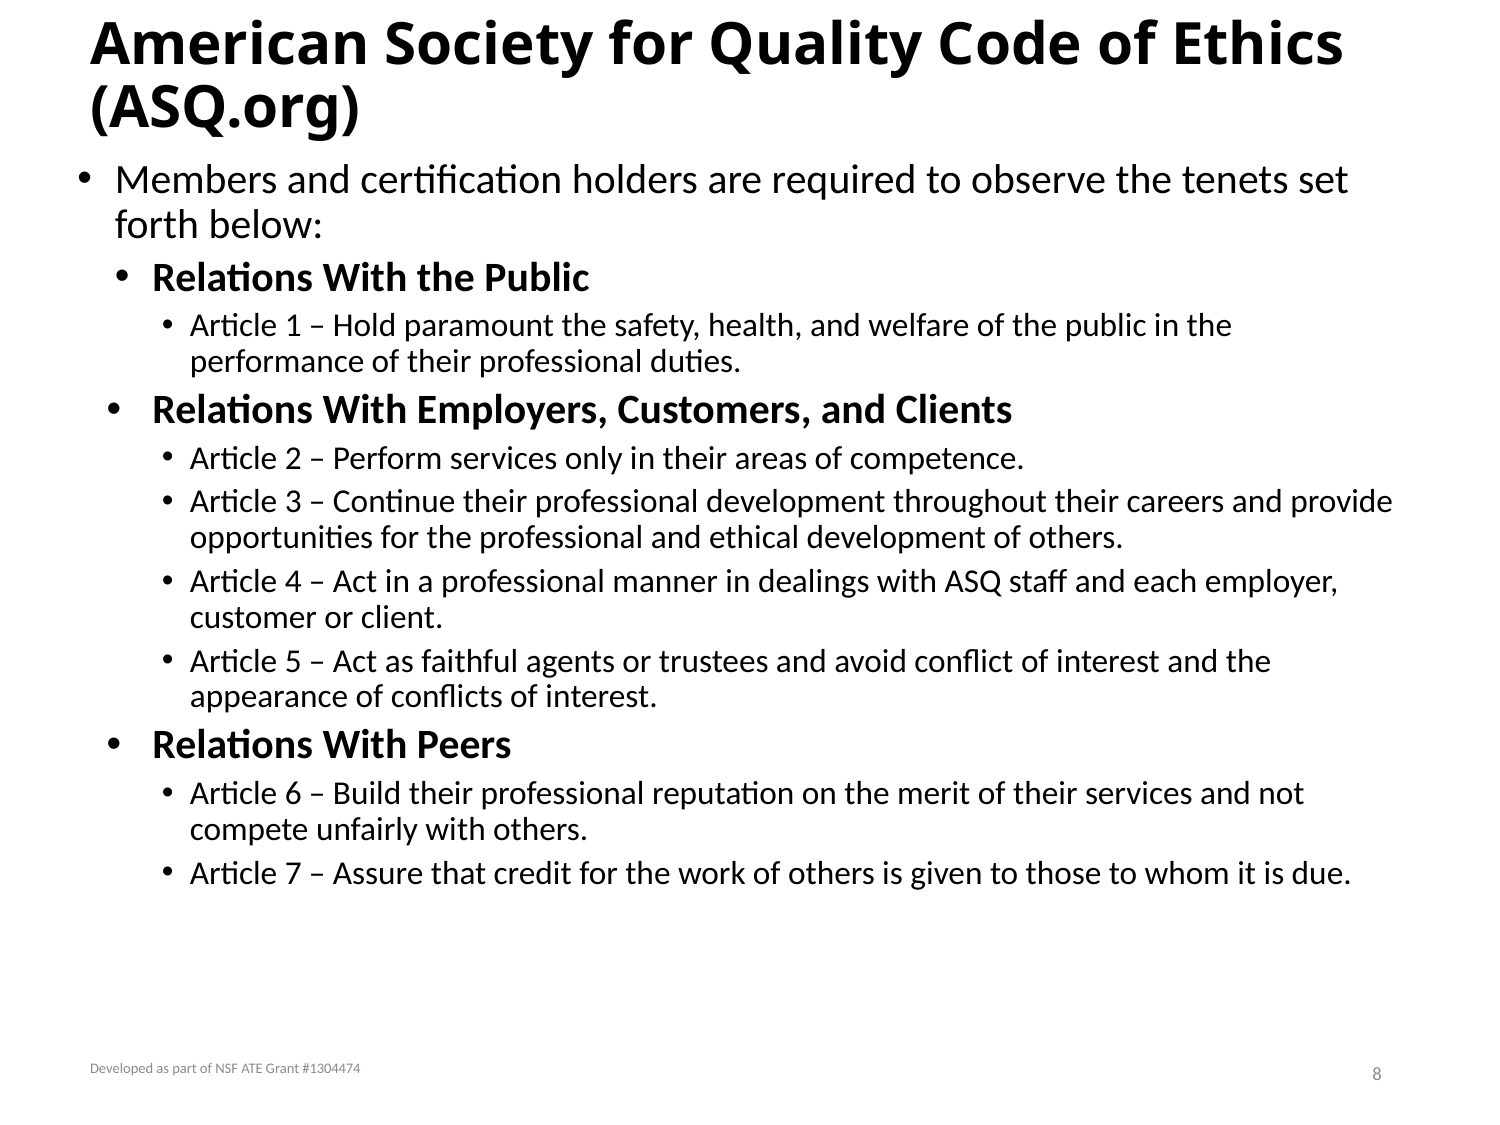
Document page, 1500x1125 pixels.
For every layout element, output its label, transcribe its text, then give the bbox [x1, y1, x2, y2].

footer Developed as part of NSF ATE Grant #1304474 [75, 1037, 550, 1098]
list Members and certification holders are required to observe the tenets set forth below: Relations With the Public Article 1 – Hold paramount the safety, health, and welfare of the public in the performance of their professional duties. Relations With Employers, Customers, and Clients Article 2 – Perform services only in their areas of competence. Article 3 – Continue their professional development throughout their careers and provide opportunities for the professional and ethical development of others. Article 4 – Act in a professional manner in dealings with ASQ staff and each employer, customer or client. Article 5 – Act as faithful agents or trustees and avoid conflict of interest and the appearance of conflicts of interest. Relations With Peers Article 6 – Build their professional reputation on the merit of their services and not compete unfairly with others. Article 7 – Assure that credit for the work of others is given to those to whom it is due. [62, 149, 1413, 1013]
slide_number 8 [1059, 1042, 1397, 1103]
title American Society for Quality Code of Ethics (ASQ.org) [75, 37, 1425, 118]
